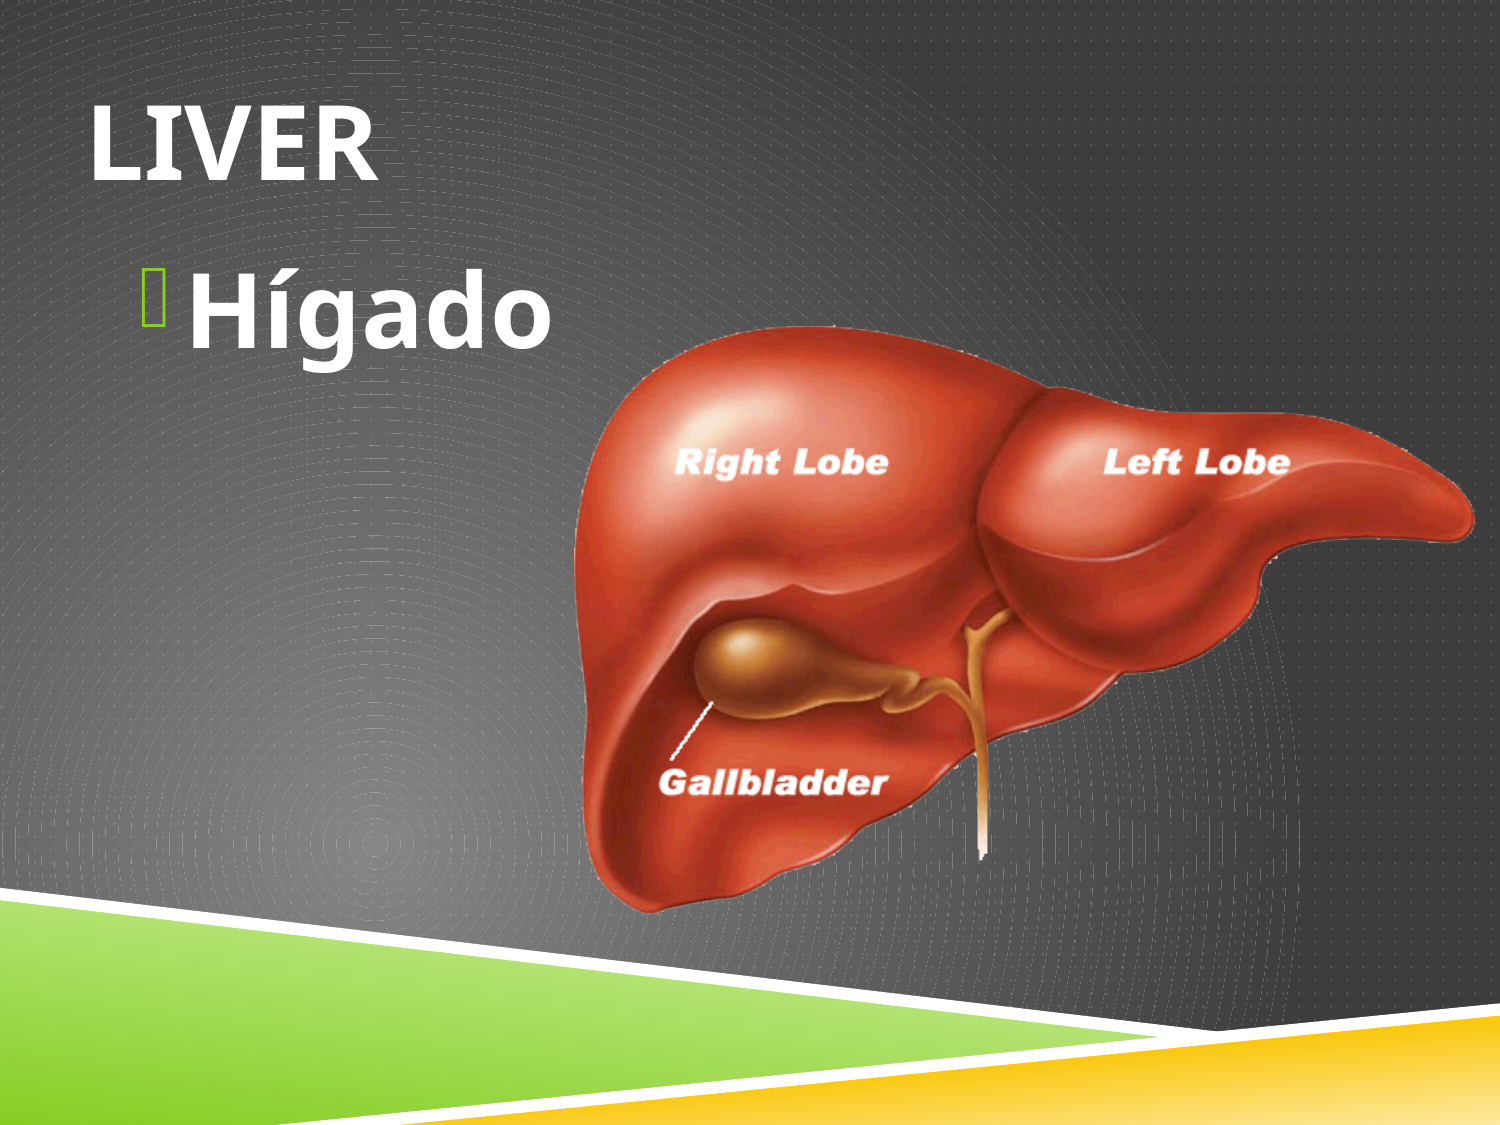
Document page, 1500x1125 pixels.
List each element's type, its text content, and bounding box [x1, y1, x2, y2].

title Liver [85, 45, 1361, 233]
list Hígado [127, 236, 1403, 850]
picture [573, 325, 1475, 915]
